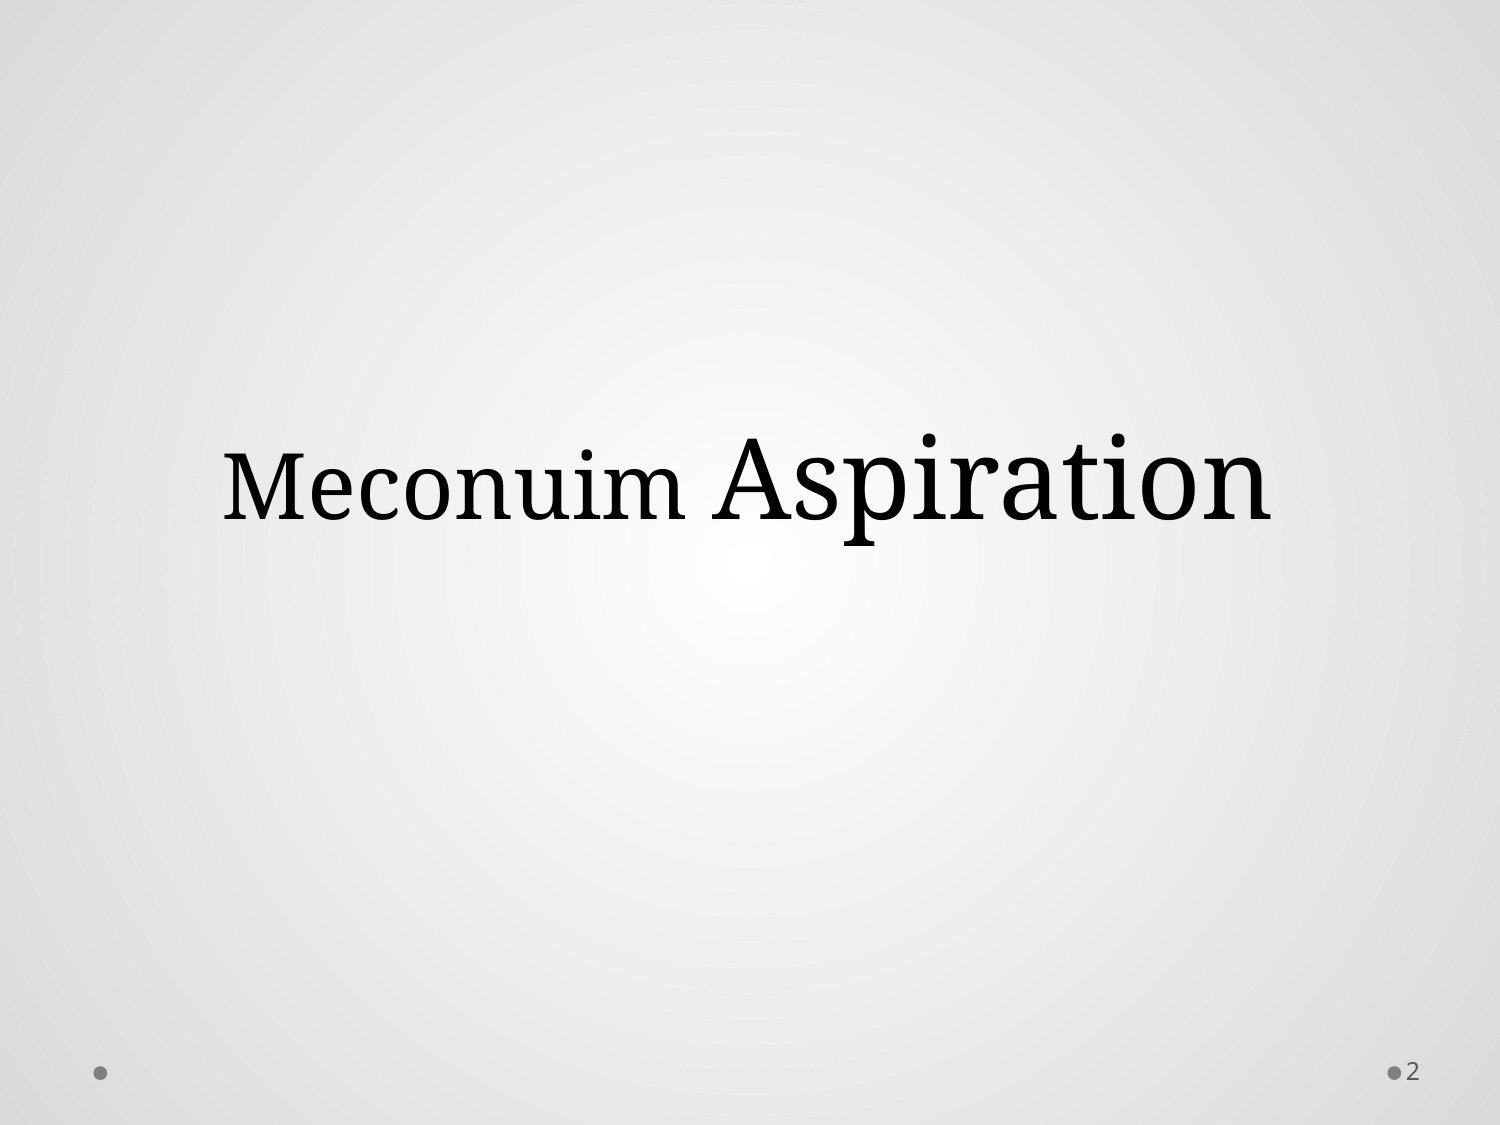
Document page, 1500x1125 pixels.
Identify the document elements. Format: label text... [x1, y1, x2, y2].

slide_number 2 [1401, 1042, 1494, 1103]
text_box Meconuim Aspiration [207, 399, 1302, 550]
